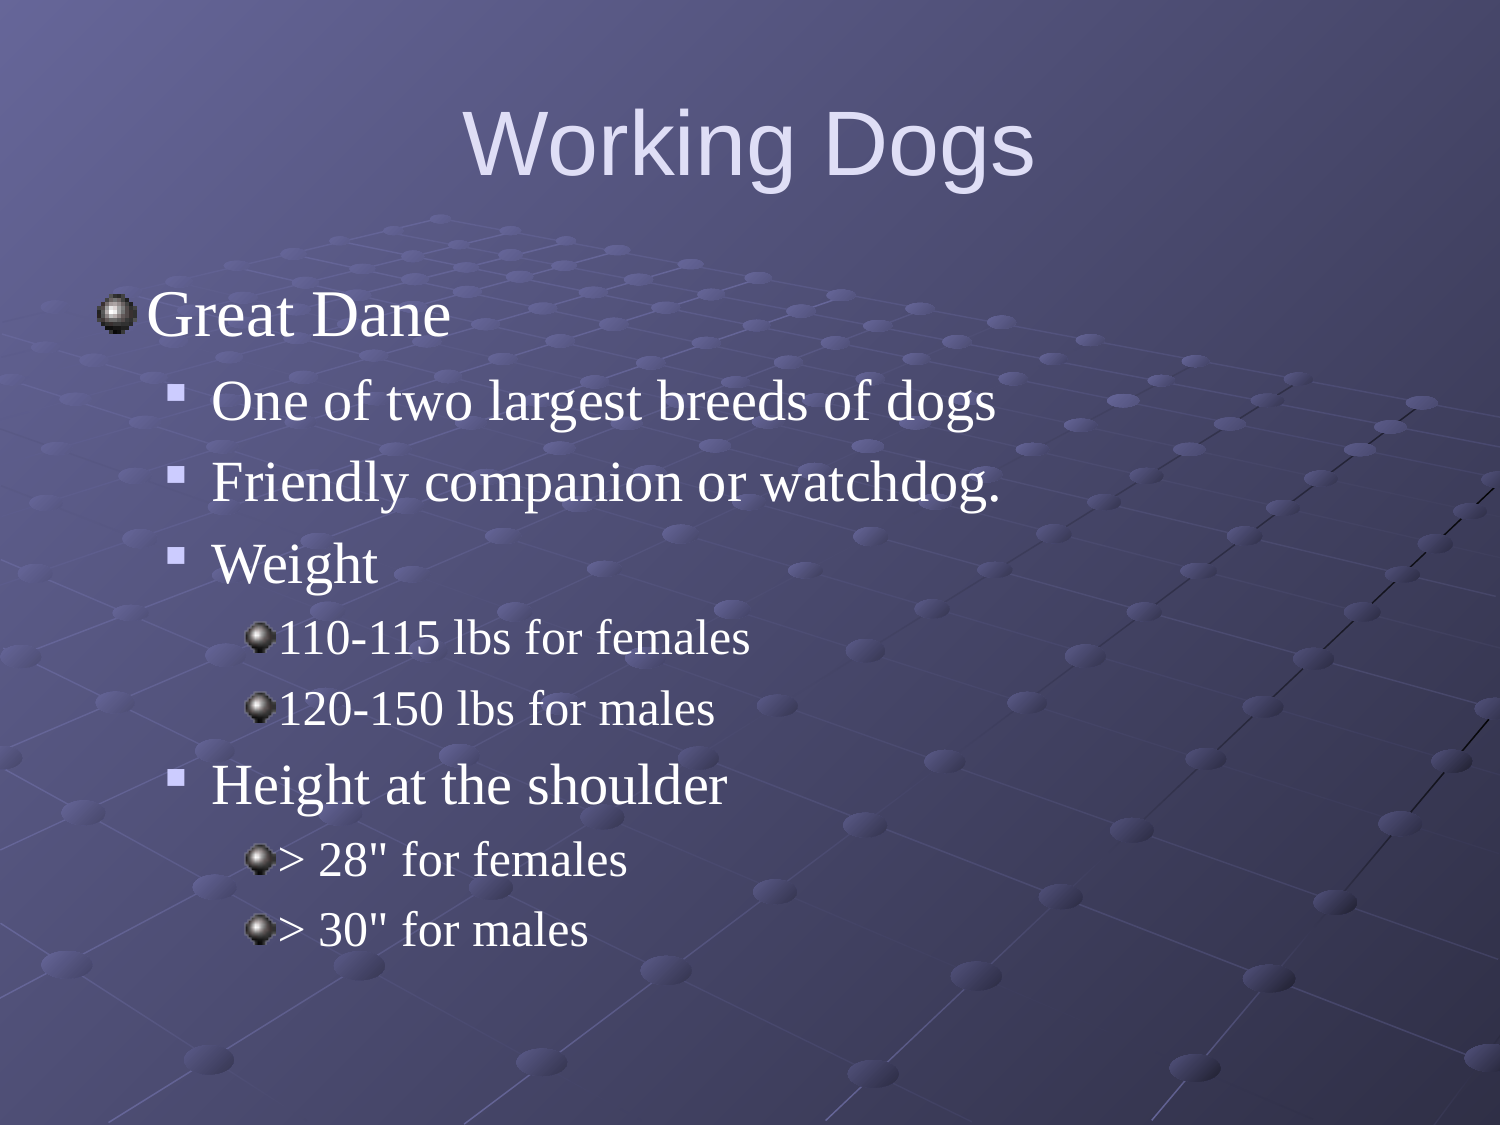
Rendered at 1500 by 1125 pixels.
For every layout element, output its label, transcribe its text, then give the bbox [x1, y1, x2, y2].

picture [240, 617, 276, 653]
list Great Dane One of two largest breeds of dogs Friendly companion or watchdog. Weight 110-115 lbs for females 120-150 lbs for males Height at the shoulder > 28" for females > 30" for males [75, 262, 1425, 1007]
picture [240, 839, 276, 875]
picture [240, 909, 276, 945]
picture [90, 286, 137, 334]
picture [240, 687, 276, 723]
title Working Dogs [75, 45, 1425, 233]
